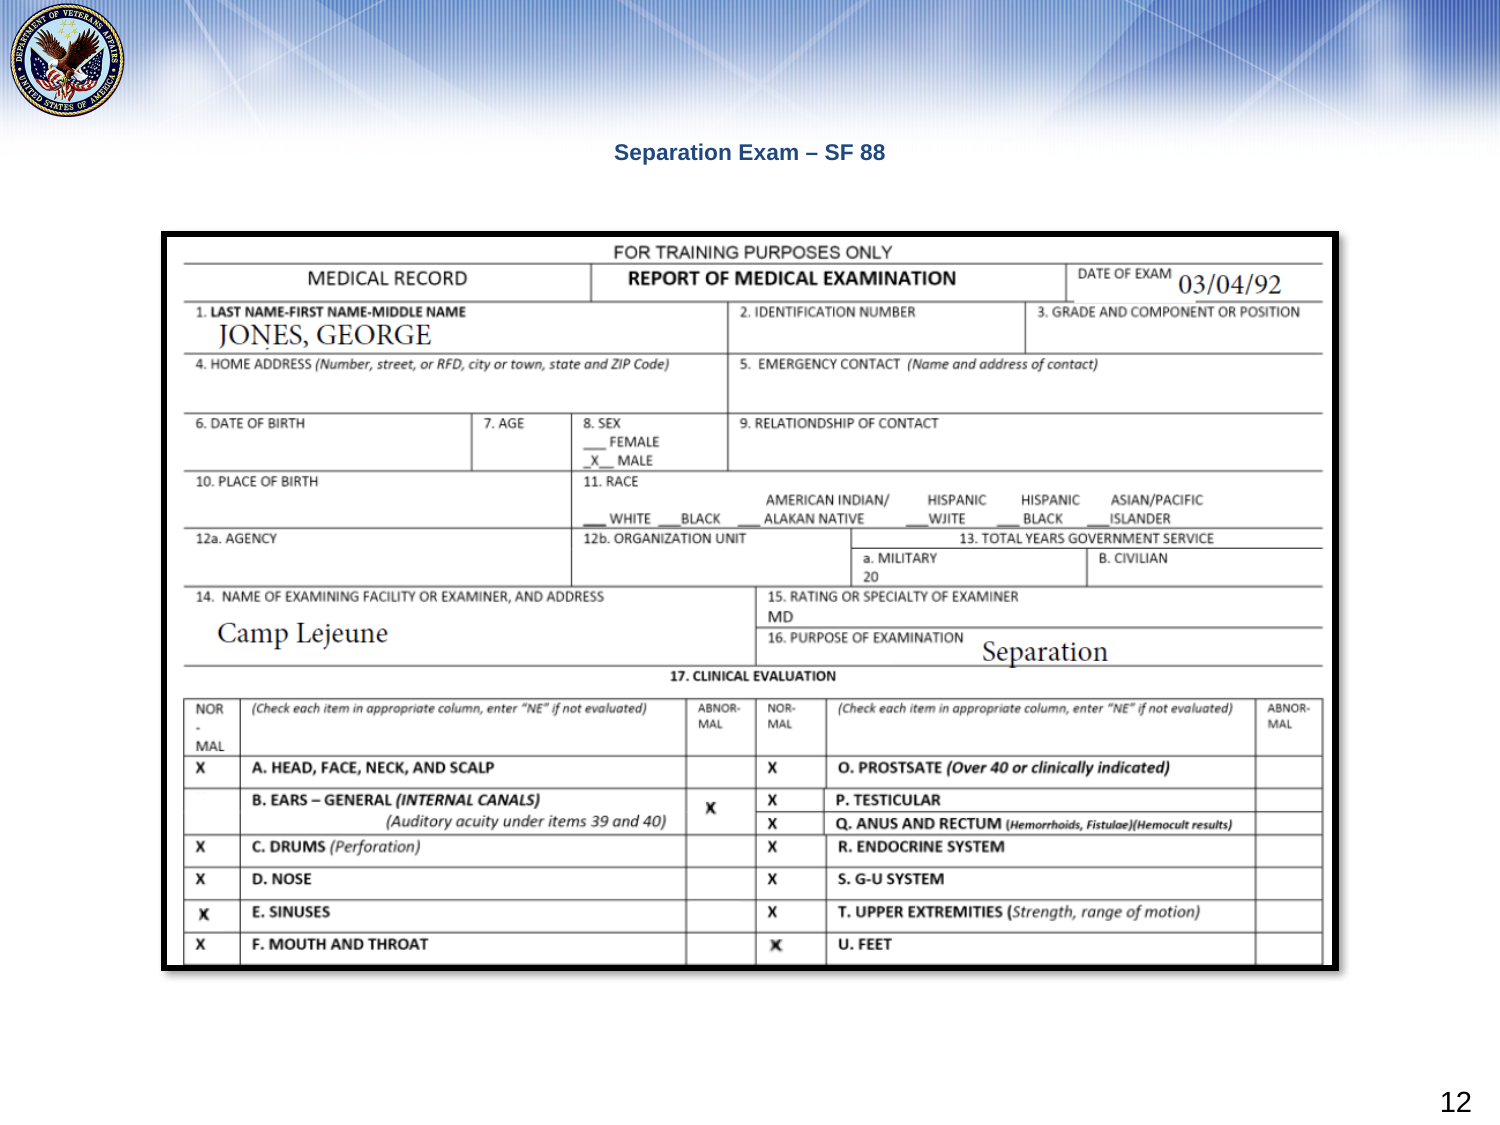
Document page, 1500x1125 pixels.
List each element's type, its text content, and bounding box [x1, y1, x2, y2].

picture [167, 237, 1333, 966]
picture [0, 309, 1500, 1062]
picture [0, 0, 1500, 130]
title Separation Exam – SF 88 [0, 130, 1500, 309]
slide_number 12 [1136, 1083, 1487, 1125]
